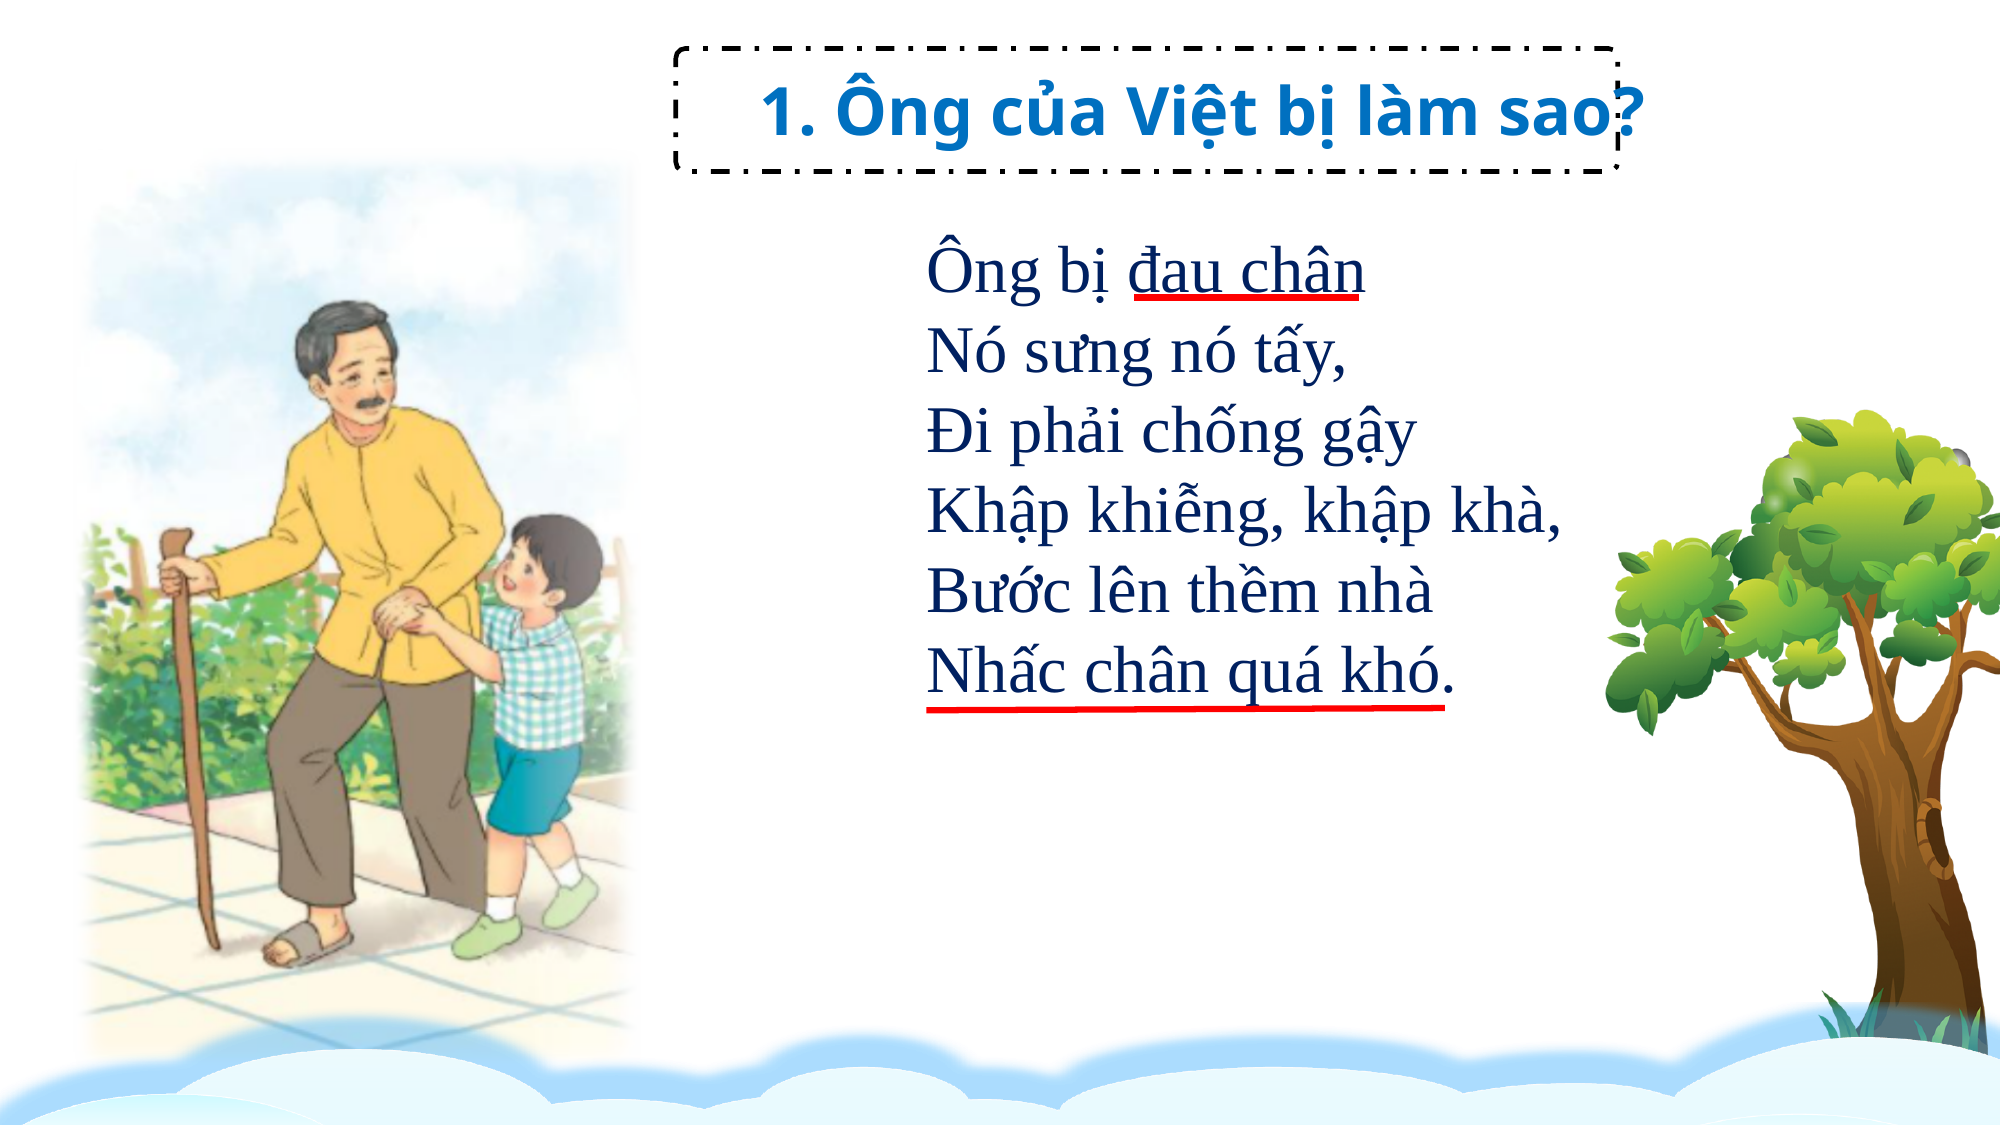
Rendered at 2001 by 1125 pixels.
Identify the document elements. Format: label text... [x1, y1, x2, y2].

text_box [675, 48, 2000, 172]
picture [0, 148, 2000, 1125]
text_box Ông bị đau chân Nó sưng nó tấy, Đi phải chống gậy Khập khiễng, khập khà, Bước lên thềm nhà Nhấc chân quá khó. [835, 218, 1836, 793]
